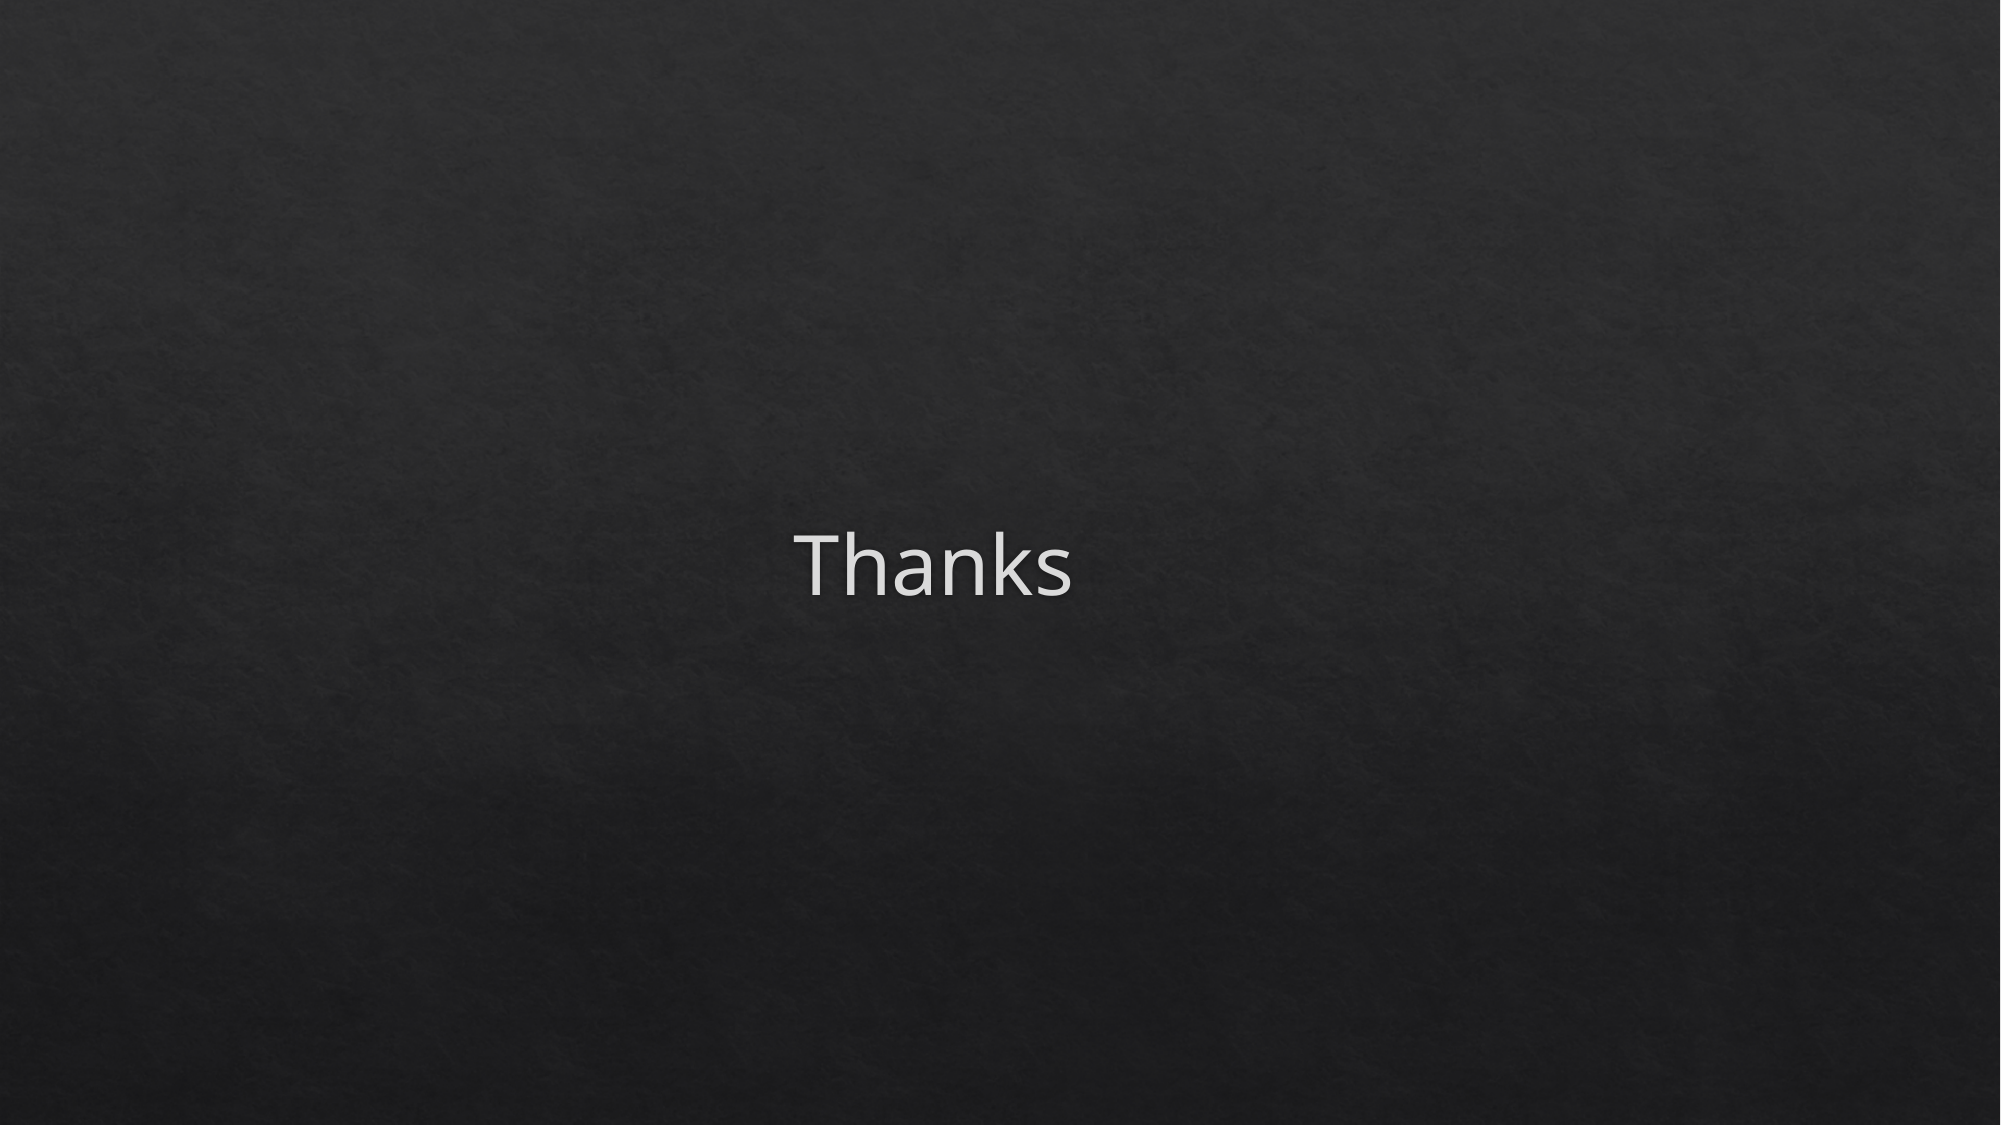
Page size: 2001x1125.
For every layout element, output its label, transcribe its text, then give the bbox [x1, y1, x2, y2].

title Thanks [95, 482, 1795, 643]
